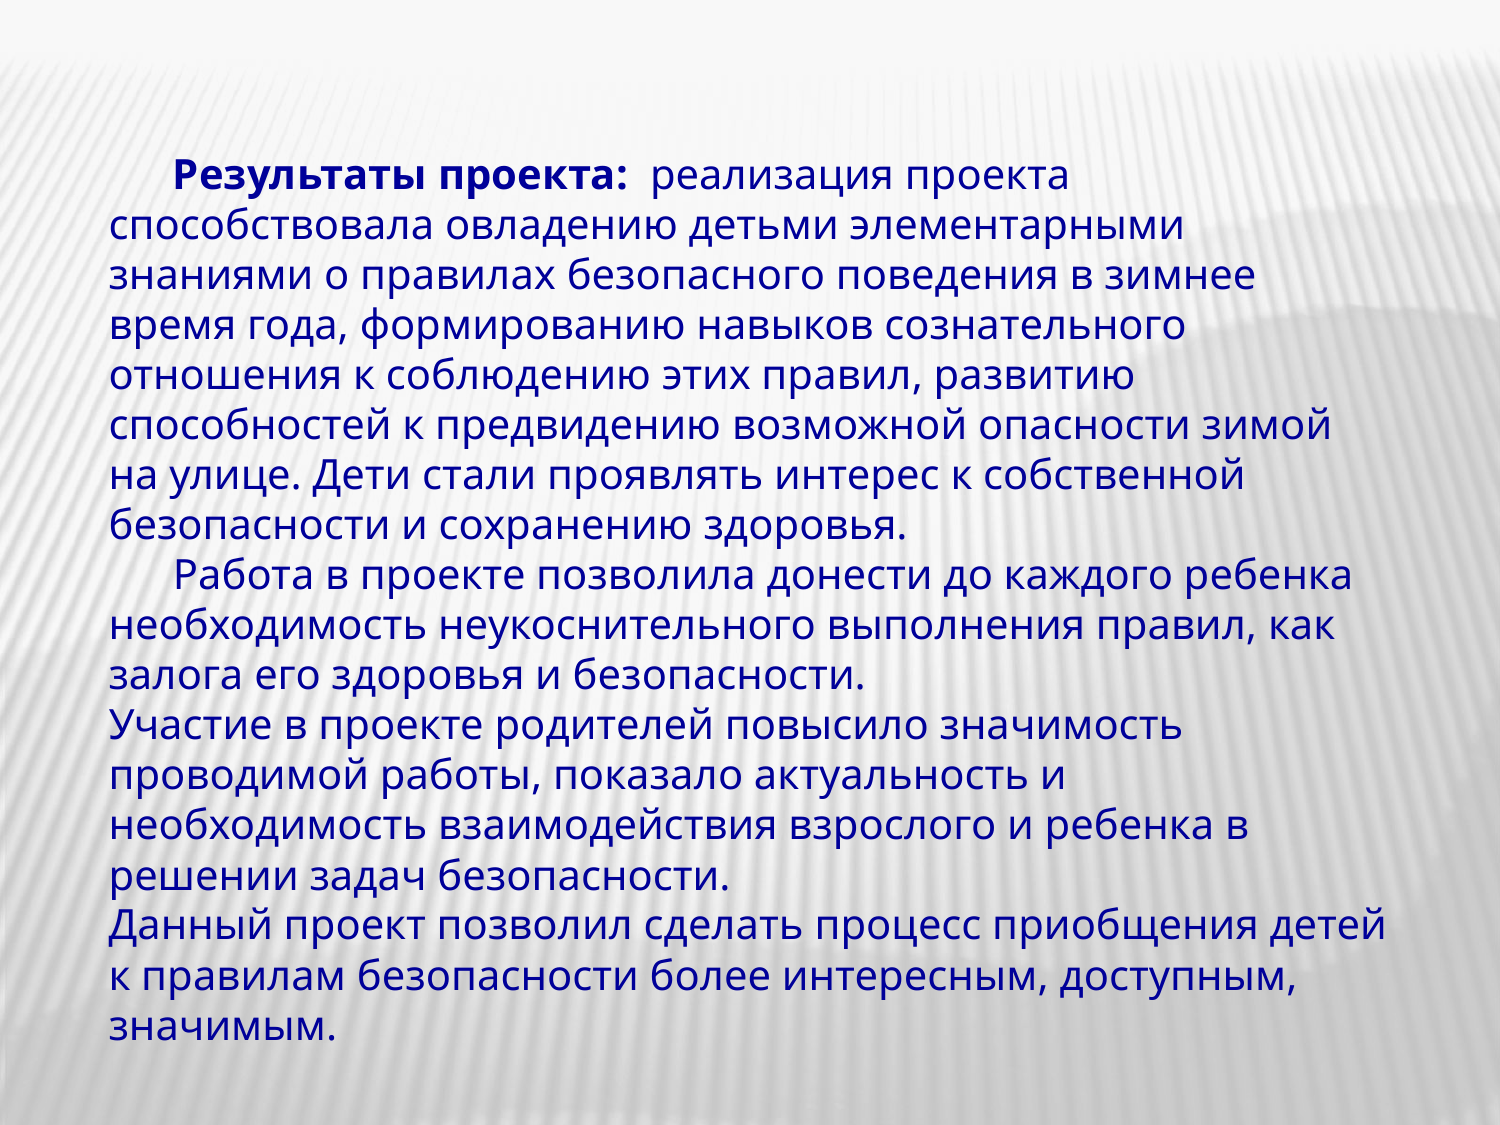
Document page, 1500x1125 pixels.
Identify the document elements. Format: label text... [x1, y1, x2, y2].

text_box Результаты проекта: реализация проекта способствовала овладению детьми элементарными знаниями о правилах безопасного поведения в зимнее время года, формированию навыков сознательного отношения к соблюдению этих правил, развитию способностей к предвидению возможной опасности зимой на улице. Дети стали проявлять интерес к собственной безопасности и сохранению здоровья. Работа в проекте позволила донести до каждого ребенка необходимость неукоснительного выполнения правил, как залога его здоровья и безопасности. Участие в проекте родителей повысило значимость проводимой работы, показало актуальность и необходимость взаимодействия взрослого и ребенка в решении задач безопасности. Данный проект позволил сделать процесс приобщения детей к правилам безопасности более интересным, доступным, значимым. [93, 140, 1407, 1056]
